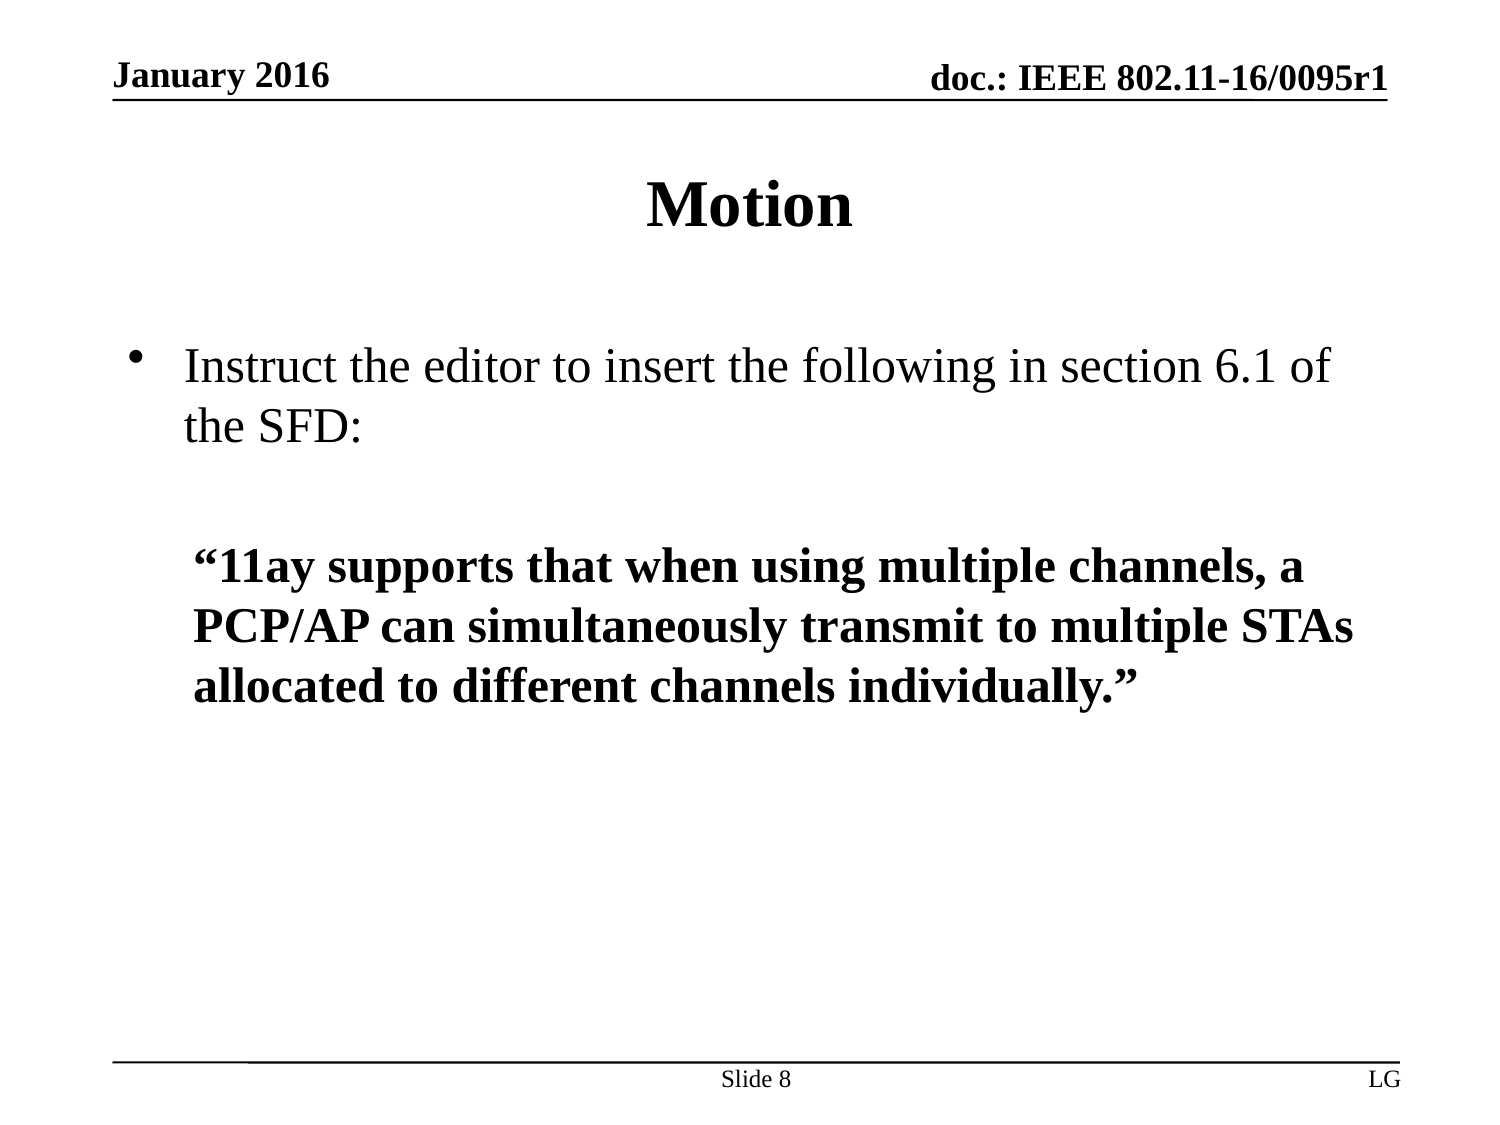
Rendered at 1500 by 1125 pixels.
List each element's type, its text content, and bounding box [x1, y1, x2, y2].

list Instruct the editor to insert the following in section 6.1 of the SFD: “11ay supports that when using multiple channels, a PCP/AP can simultaneously transmit to multiple STAs allocated to different channels individually.” [112, 324, 1388, 1063]
slide_number Slide 8 [712, 1061, 800, 1093]
title Motion [112, 112, 1388, 288]
footer LG [949, 1061, 1402, 1093]
